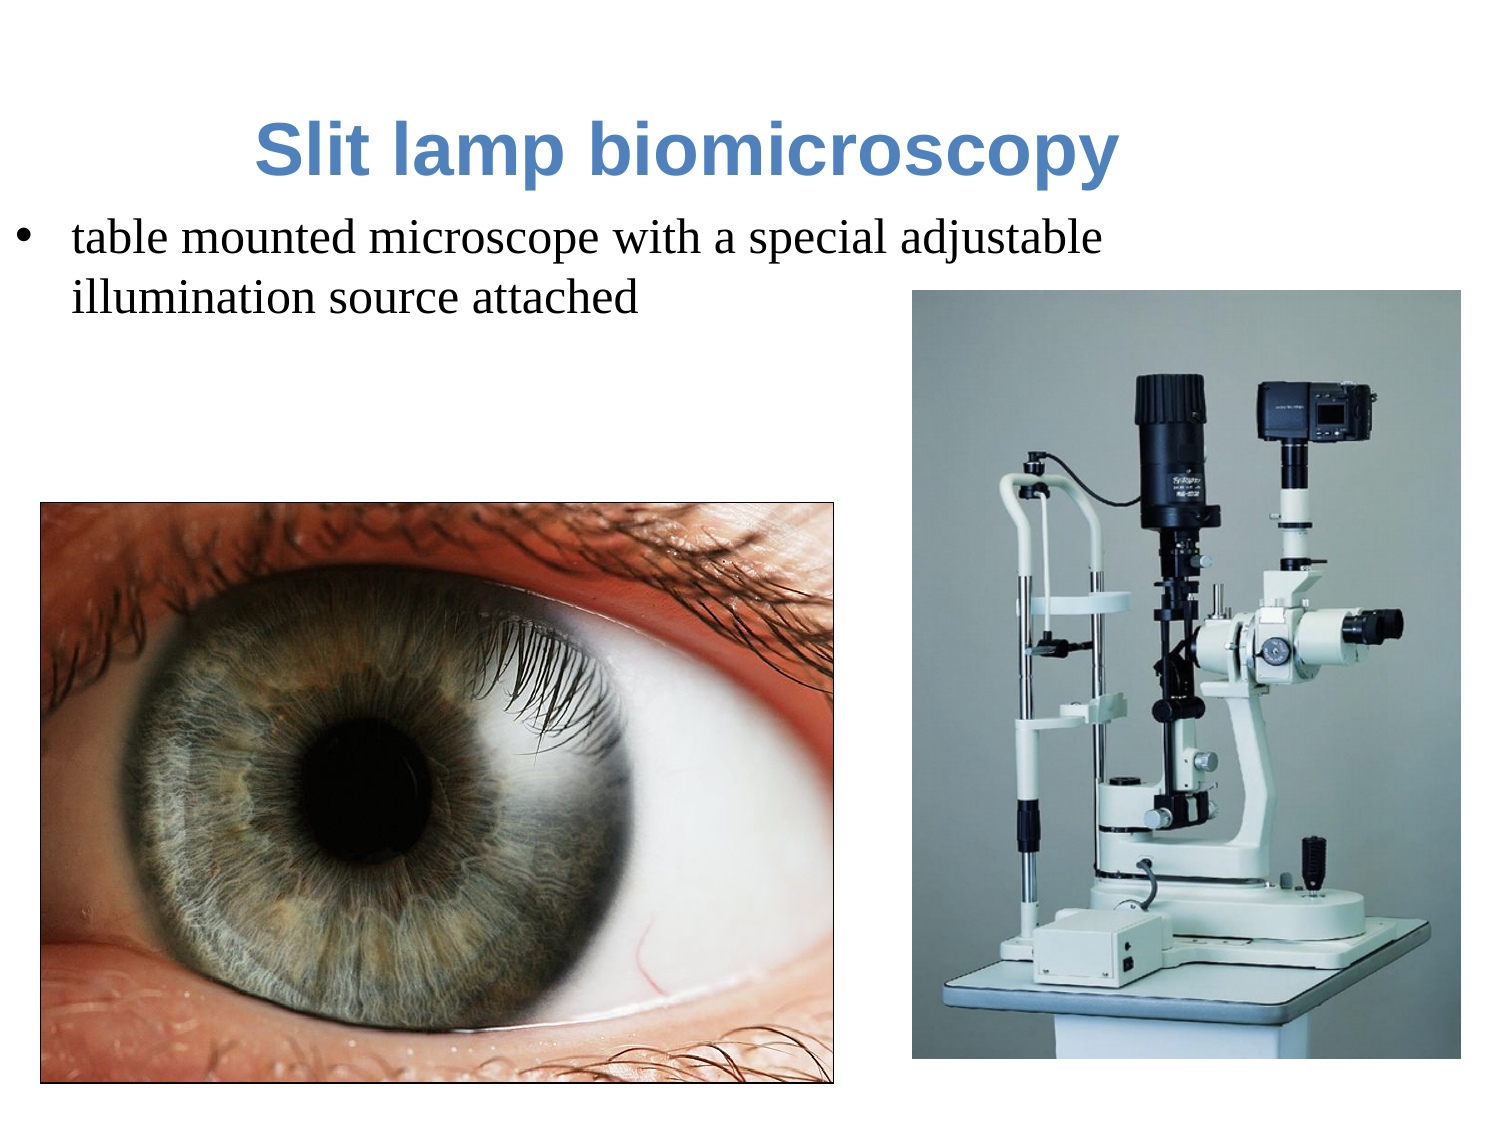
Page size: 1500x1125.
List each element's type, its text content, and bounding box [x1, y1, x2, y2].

picture [40, 503, 834, 1083]
title Slit lamp biomicroscopy [0, 45, 1350, 196]
picture [912, 290, 1461, 1060]
list table mounted microscope with a special adjustable illumination source attached [0, 196, 1350, 940]
